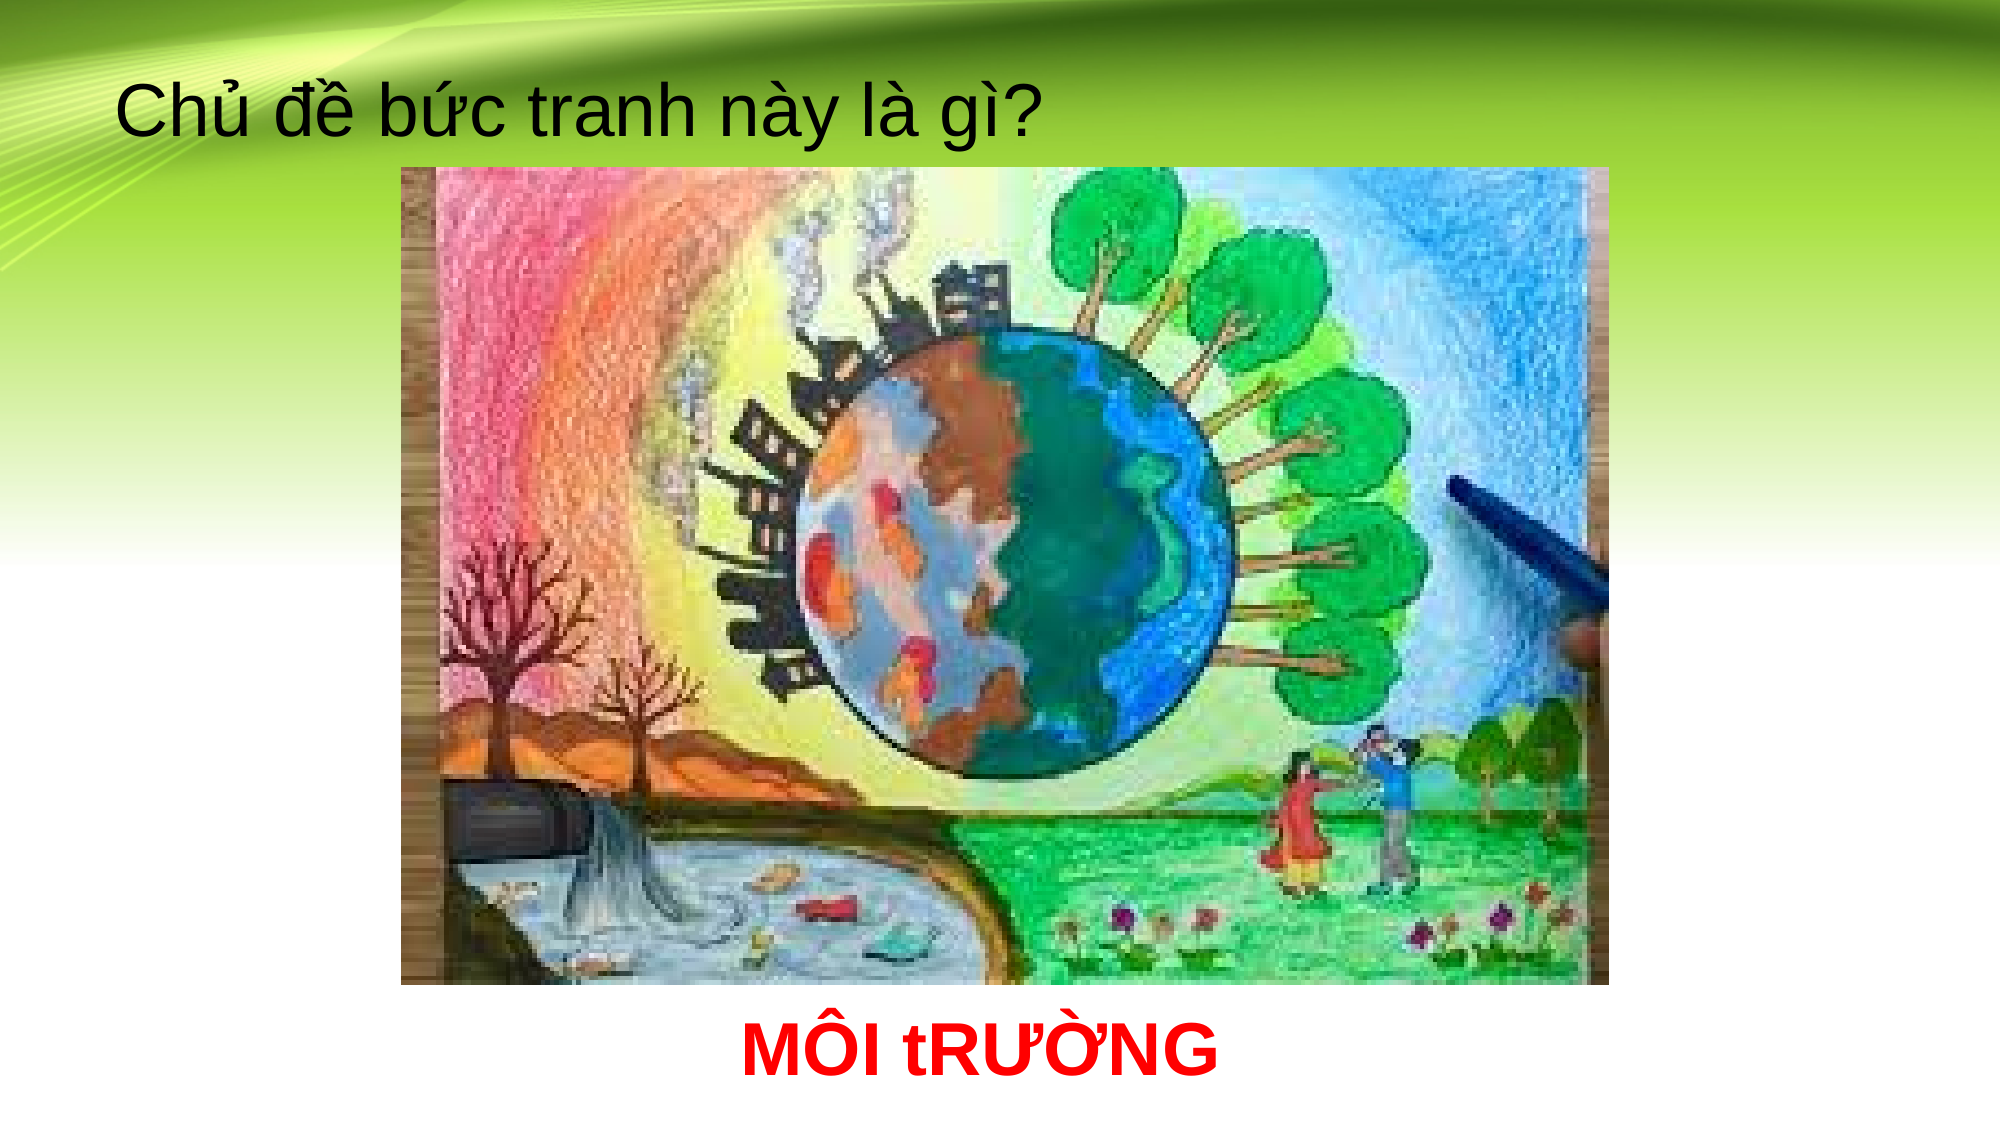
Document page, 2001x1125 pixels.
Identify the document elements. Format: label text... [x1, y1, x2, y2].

table_header MÔI tRƯỜNG [576, 1001, 1385, 1096]
title Chủ đề bức tranh này là gì? [99, 44, 1901, 169]
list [401, 167, 1609, 985]
picture [0, 0, 2000, 1125]
